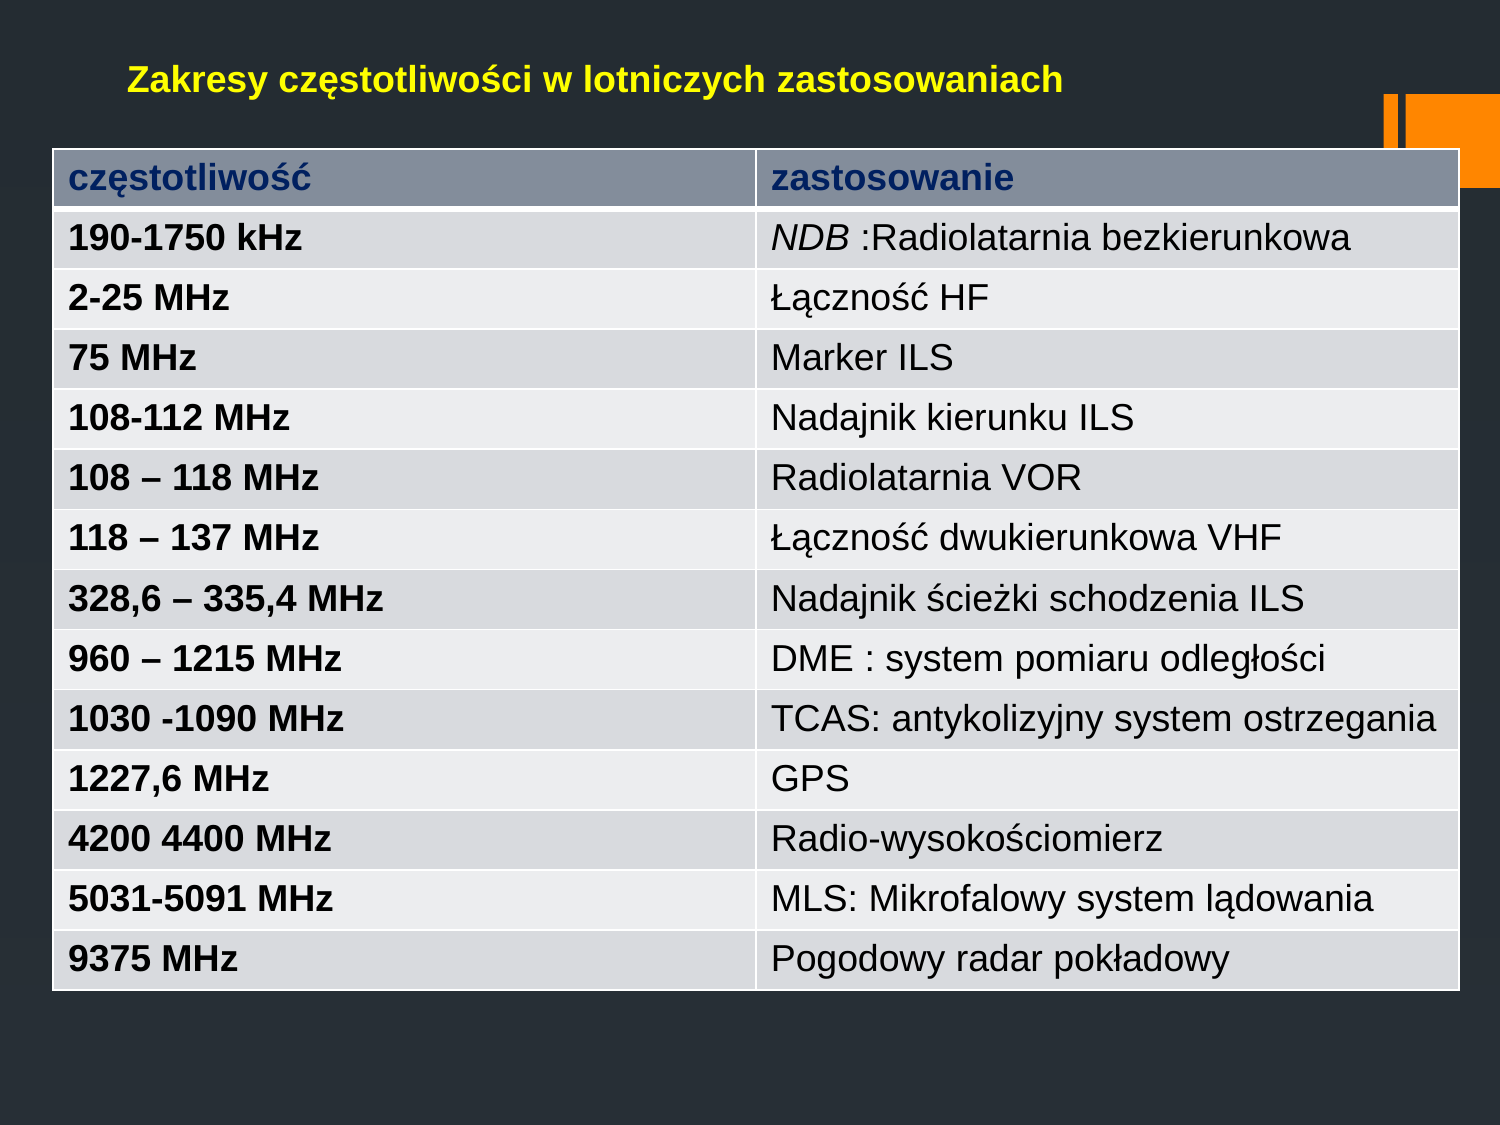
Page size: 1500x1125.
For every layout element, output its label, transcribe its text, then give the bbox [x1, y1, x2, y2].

table_cell 2-25 MHz [54, 270, 755, 328]
table_cell GPS [757, 751, 1458, 809]
table_cell NDB :Radiolatarnia bezkierunkowa [757, 212, 1458, 268]
table_cell 5031-5091 MHz [54, 871, 755, 929]
table_cell 190-1750 kHz [54, 212, 755, 268]
table_cell Marker ILS [757, 330, 1458, 388]
table_cell Nadajnik kierunku ILS [757, 390, 1458, 448]
table_cell TCAS: antykolizyjny system ostrzegania [757, 690, 1458, 749]
table_cell 1227,6 MHz [54, 751, 755, 809]
table_cell 108-112 MHz [54, 390, 755, 448]
table_cell 328,6 – 335,4 MHz [54, 570, 755, 629]
table_cell DME : system pomiaru odległości [757, 630, 1458, 689]
table_cell Nadajnik ścieżki schodzenia ILS [757, 570, 1458, 629]
table_cell Radiolatarnia VOR [757, 450, 1458, 509]
table_cell Łączność HF [757, 270, 1458, 328]
table_cell 108 – 118 MHz [54, 450, 755, 509]
table_cell 960 – 1215 MHz [54, 630, 755, 689]
table_cell 118 – 137 MHz [54, 510, 755, 569]
table_cell 1030 -1090 MHz [54, 690, 755, 749]
table_cell 4200 4400 MHz [54, 811, 755, 869]
text_box Zakresy częstotliwości w lotniczych zastosowaniach [112, 47, 1306, 108]
table_cell Łączność dwukierunkowa VHF [757, 510, 1458, 569]
table_cell Radio-wysokościomierz [757, 811, 1458, 869]
table_header zastosowanie [757, 150, 1458, 206]
table_cell 75 MHz [54, 330, 755, 388]
table_cell Pogodowy radar pokładowy [757, 931, 1458, 989]
table_cell MLS: Mikrofalowy system lądowania [757, 871, 1458, 929]
table_header częstotliwość [54, 150, 755, 206]
table_cell 9375 MHz [54, 931, 755, 989]
